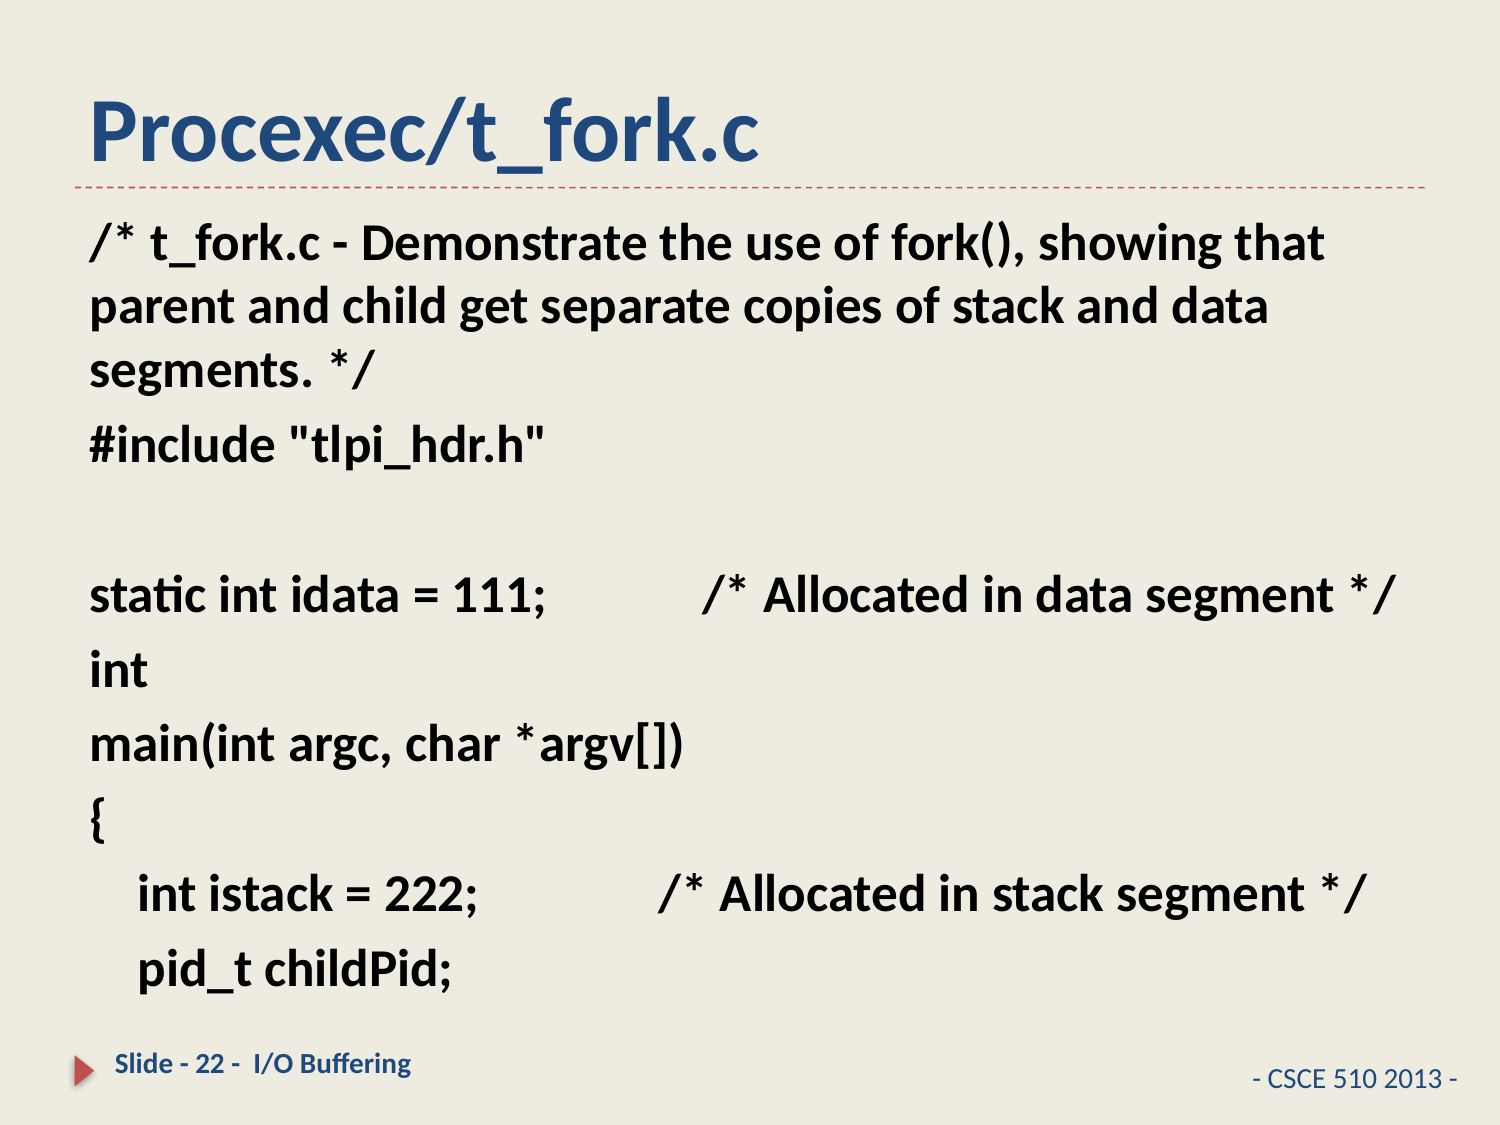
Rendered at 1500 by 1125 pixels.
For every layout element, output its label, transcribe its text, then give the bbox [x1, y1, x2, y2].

list /* t_fork.c - Demonstrate the use of fork(), showing that parent and child get separate copies of stack and data segments. */ #include "tlpi_hdr.h" static int idata = 111; /* Allocated in data segment */ int main(int argc, char *argv[]) { int istack = 222; /* Allocated in stack segment */ pid_t childPid; [75, 200, 1475, 1010]
slide_number - CSCE 510 2013 - [1237, 1052, 1488, 1113]
slide_number Slide - 22 - I/O Buffering [99, 1037, 462, 1098]
title Procexec/t_fork.c [75, 24, 1425, 188]
